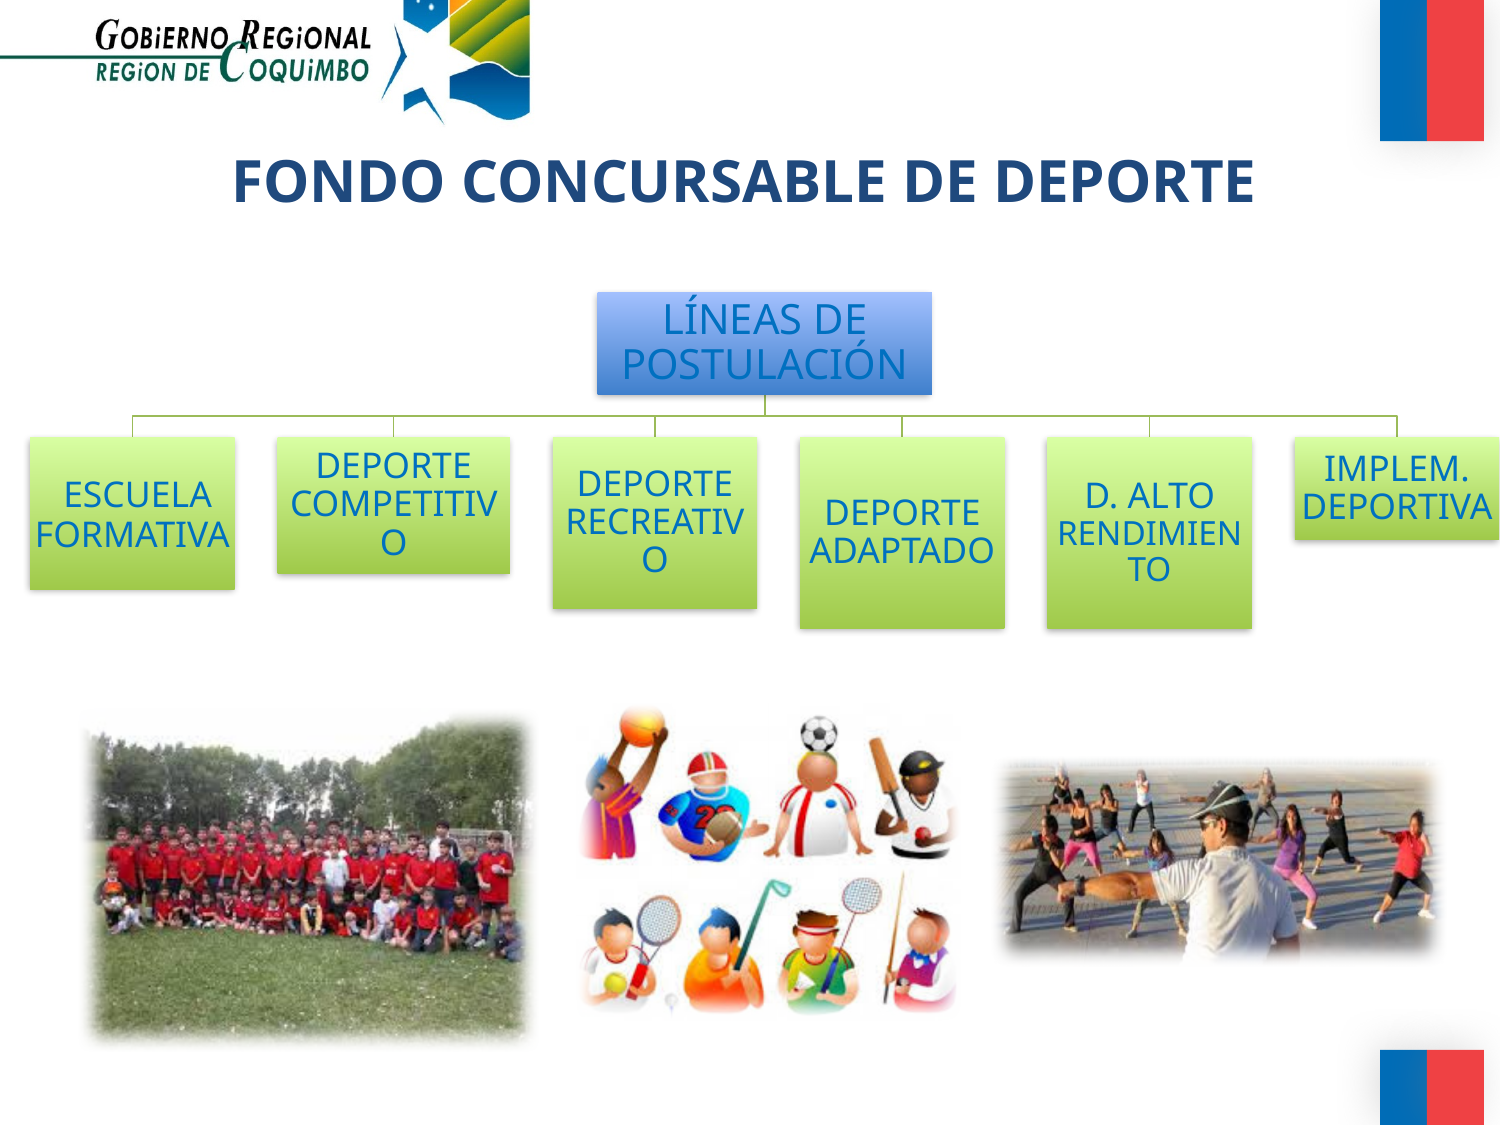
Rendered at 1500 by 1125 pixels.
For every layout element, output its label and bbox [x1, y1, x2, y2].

picture [575, 702, 962, 1022]
picture [0, 0, 585, 160]
picture [990, 755, 1449, 969]
text_box [29, 127, 1500, 795]
picture [77, 706, 540, 1054]
